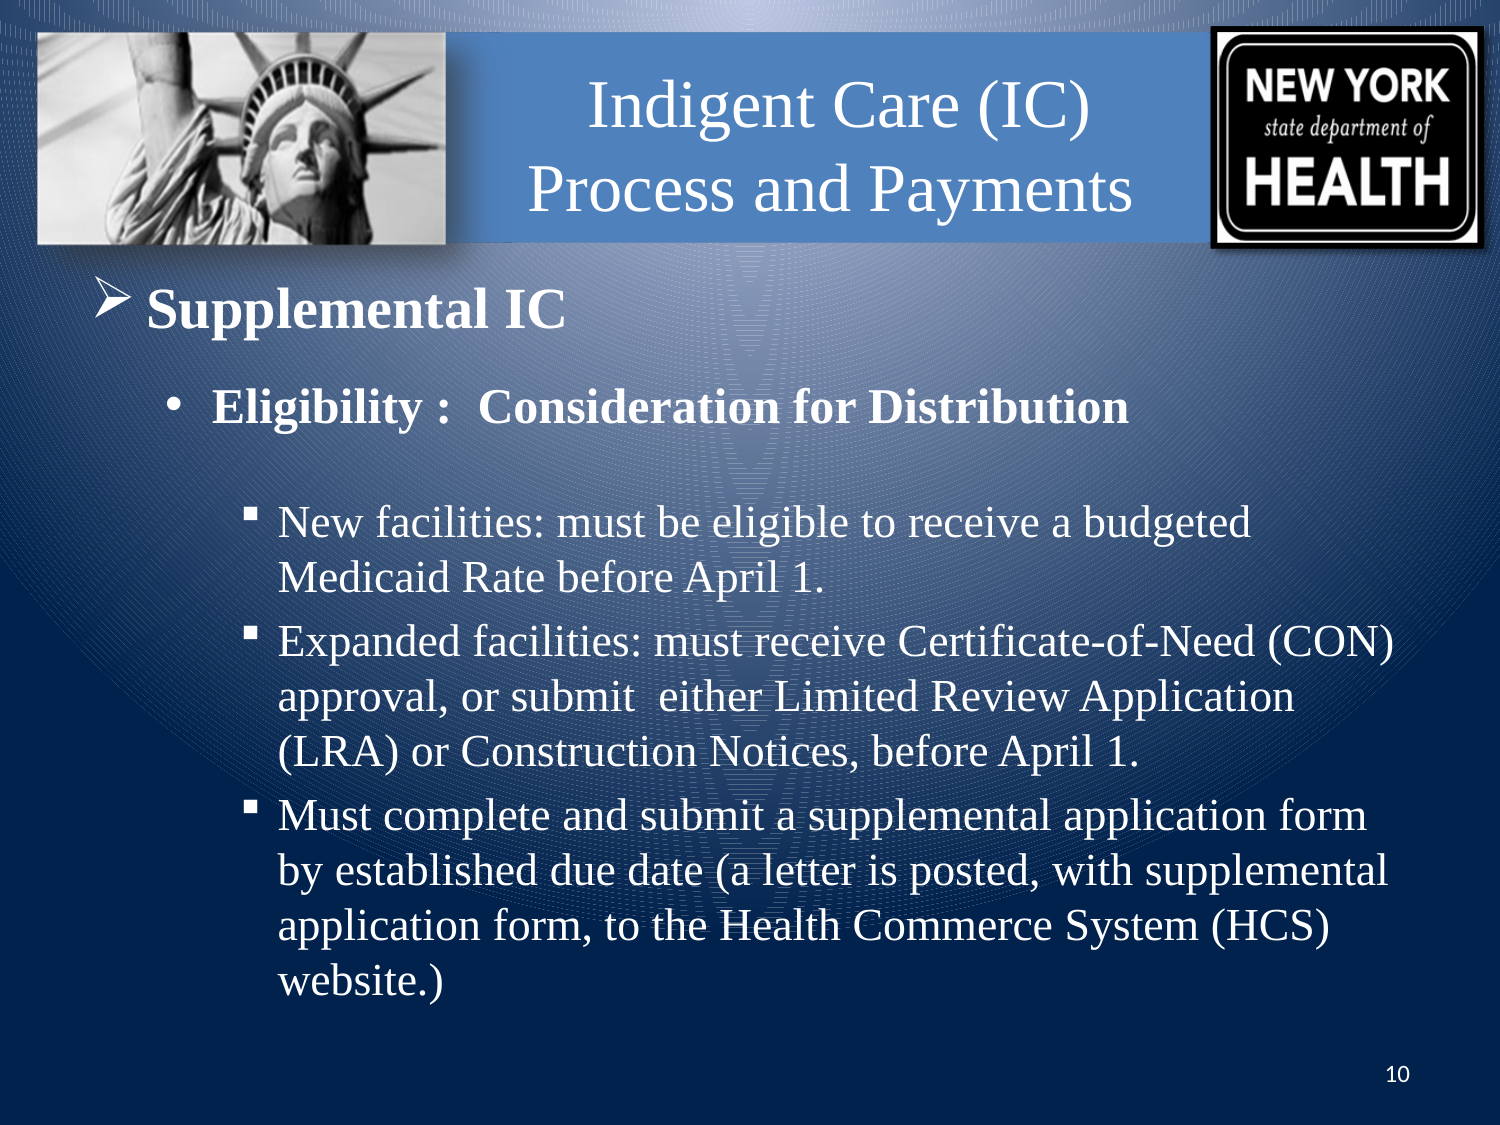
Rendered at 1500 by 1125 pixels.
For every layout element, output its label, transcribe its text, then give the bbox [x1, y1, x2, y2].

slide_number 10 [1074, 1042, 1425, 1103]
list Supplemental IC Eligibility : Consideration for Distribution New facilities: must be eligible to receive a budgeted Medicaid Rate before April 1. Expanded facilities: must receive Certificate-of-Need (CON) approval, or submit either Limited Review Application (LRA) or Construction Notices, before April 1. Must complete and submit a supplemental application form by established due date (a letter is posted, with supplemental application form, to the Health Commerce System (HCS) website.) [75, 332, 1425, 1005]
picture [0, 0, 1500, 324]
